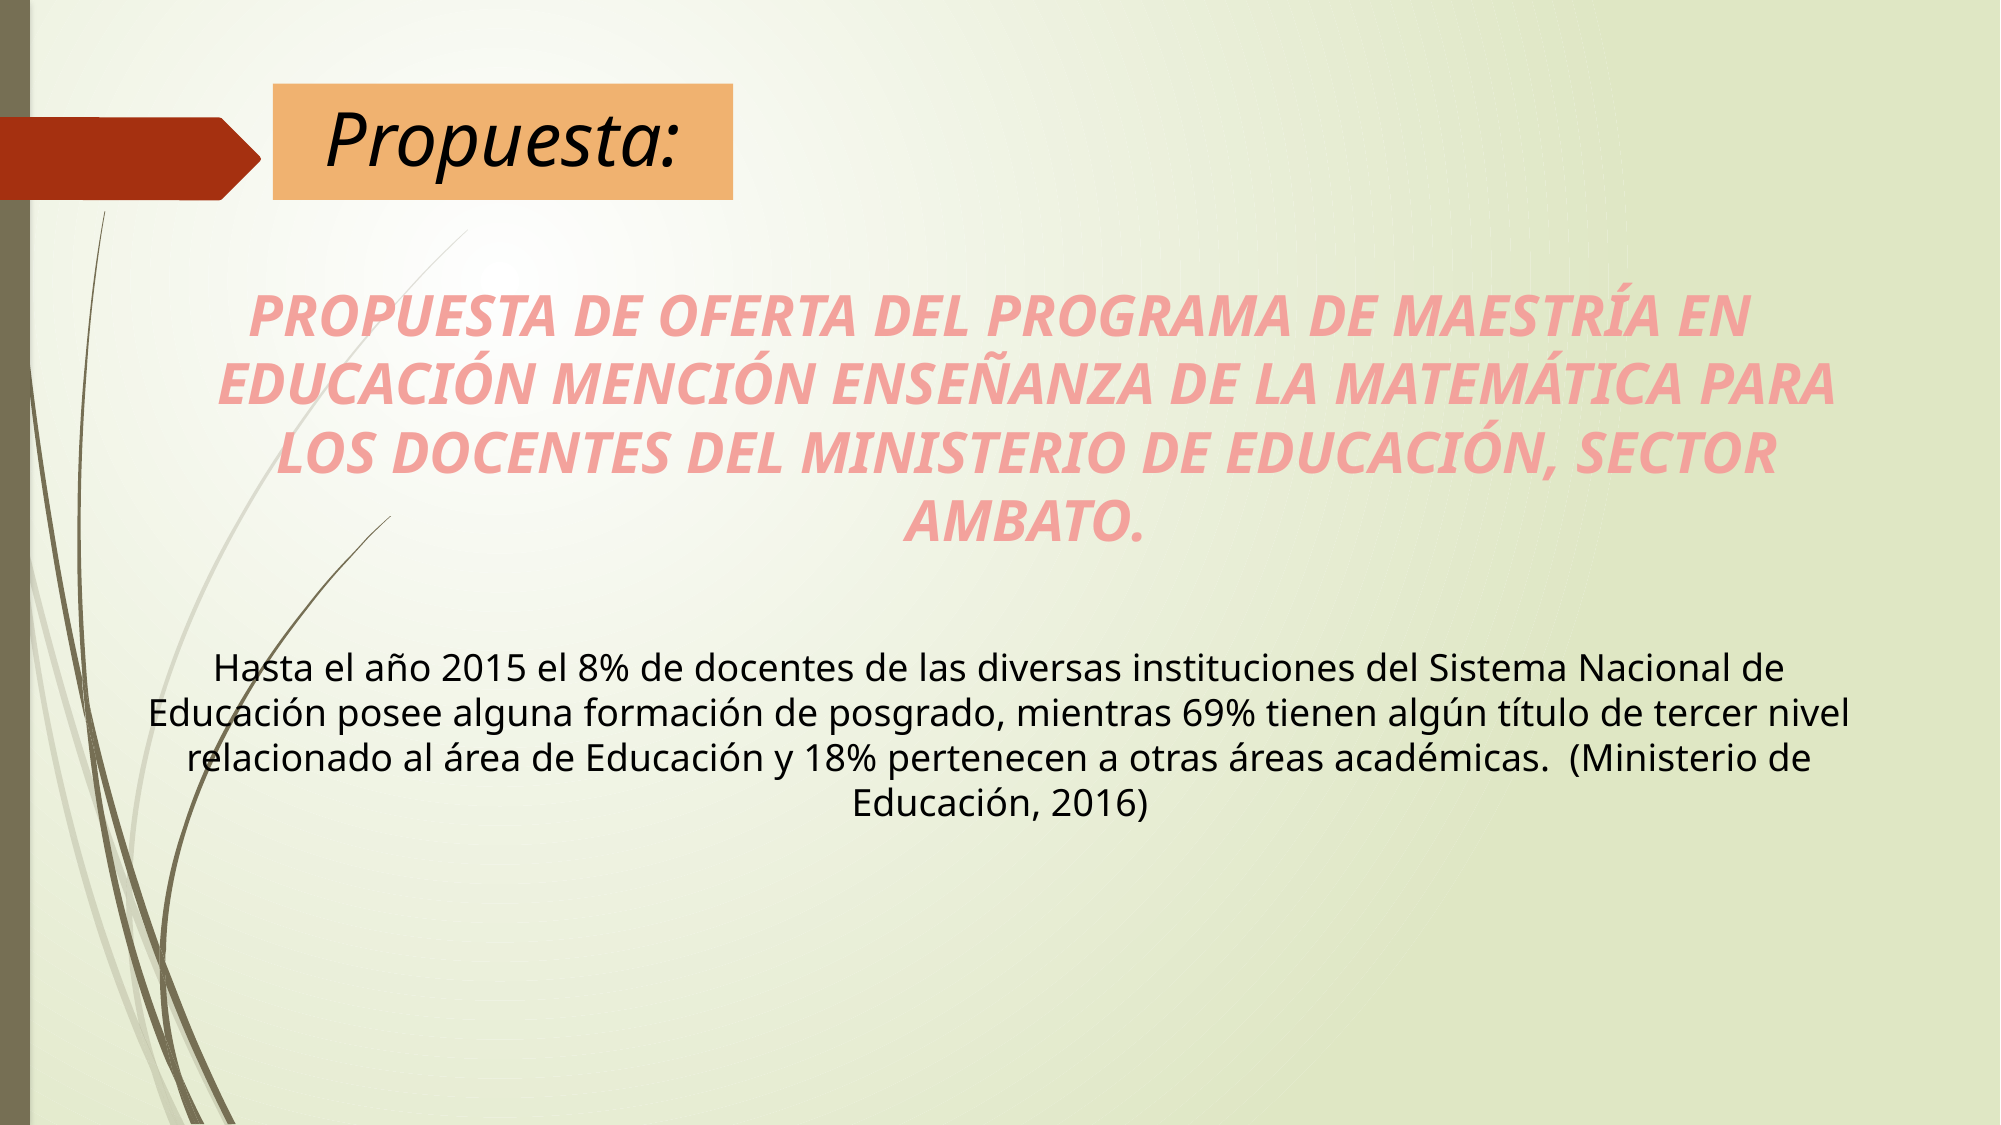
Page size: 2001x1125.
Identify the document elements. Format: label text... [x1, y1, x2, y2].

text_box Hasta el año 2015 el 8% de docentes de las diversas instituciones del Sistema Nacional de Educación posee alguna formación de posgrado, mientras 69% tienen algún título de tercer nivel relacionado al área de Educación y 18% pertenecen a otras áreas académicas. (Ministerio de Educación, 2016) [115, 636, 1885, 832]
list PROPUESTA DE OFERTA DEL PROGRAMA DE MAESTRÍA EN EDUCACIÓN MENCIÓN ENSEÑANZA DE LA MATEMÁTICA PARA LOS DOCENTES DEL MINISTERIO DE EDUCACIÓN, SECTOR AMBATO. [112, 207, 1888, 563]
title Propuesta: [272, 83, 734, 200]
